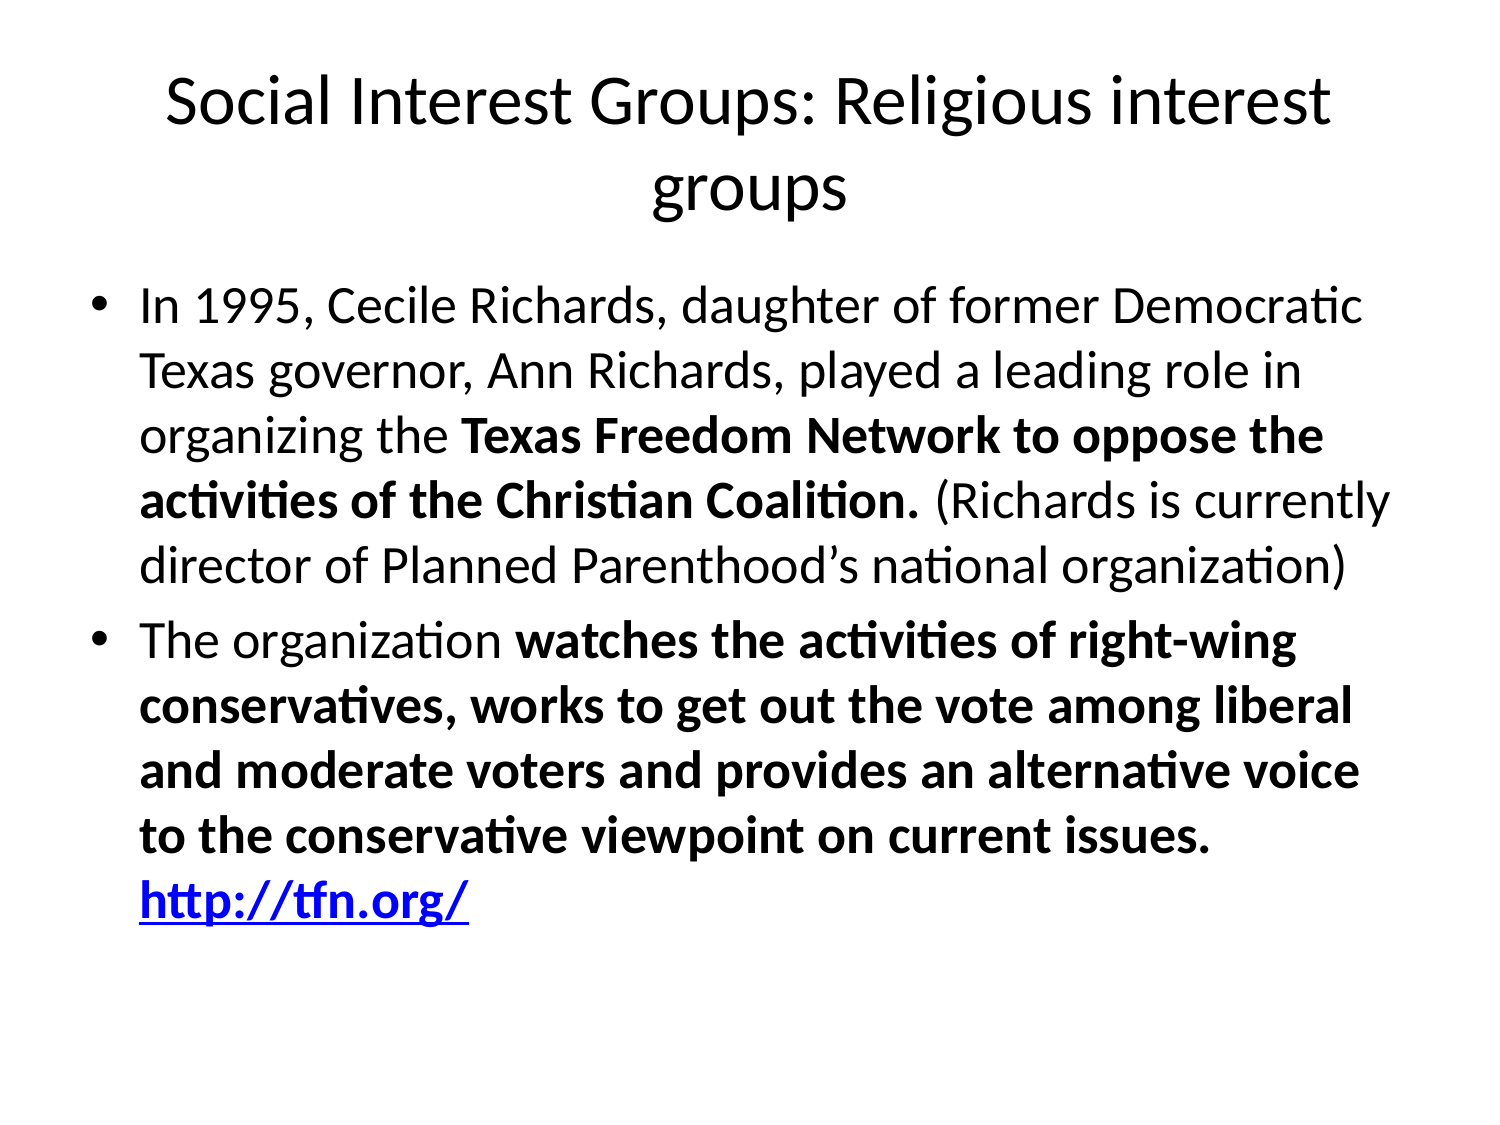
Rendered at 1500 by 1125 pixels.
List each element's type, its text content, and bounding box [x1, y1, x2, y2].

list In 1995, Cecile Richards, daughter of former Democratic Texas governor, Ann Richards, played a leading role in organizing the Texas Freedom Network to oppose the activities of the Christian Coalition. (Richards is currently director of Planned Parenthood’s national organization) The organization watches the activities of right-wing conservatives, works to get out the vote among liberal and moderate voters and provides an alternative voice to the conservative viewpoint on current issues. http://tfn.org/ [75, 262, 1425, 1005]
title Social Interest Groups: Religious interest groups [75, 45, 1425, 233]
